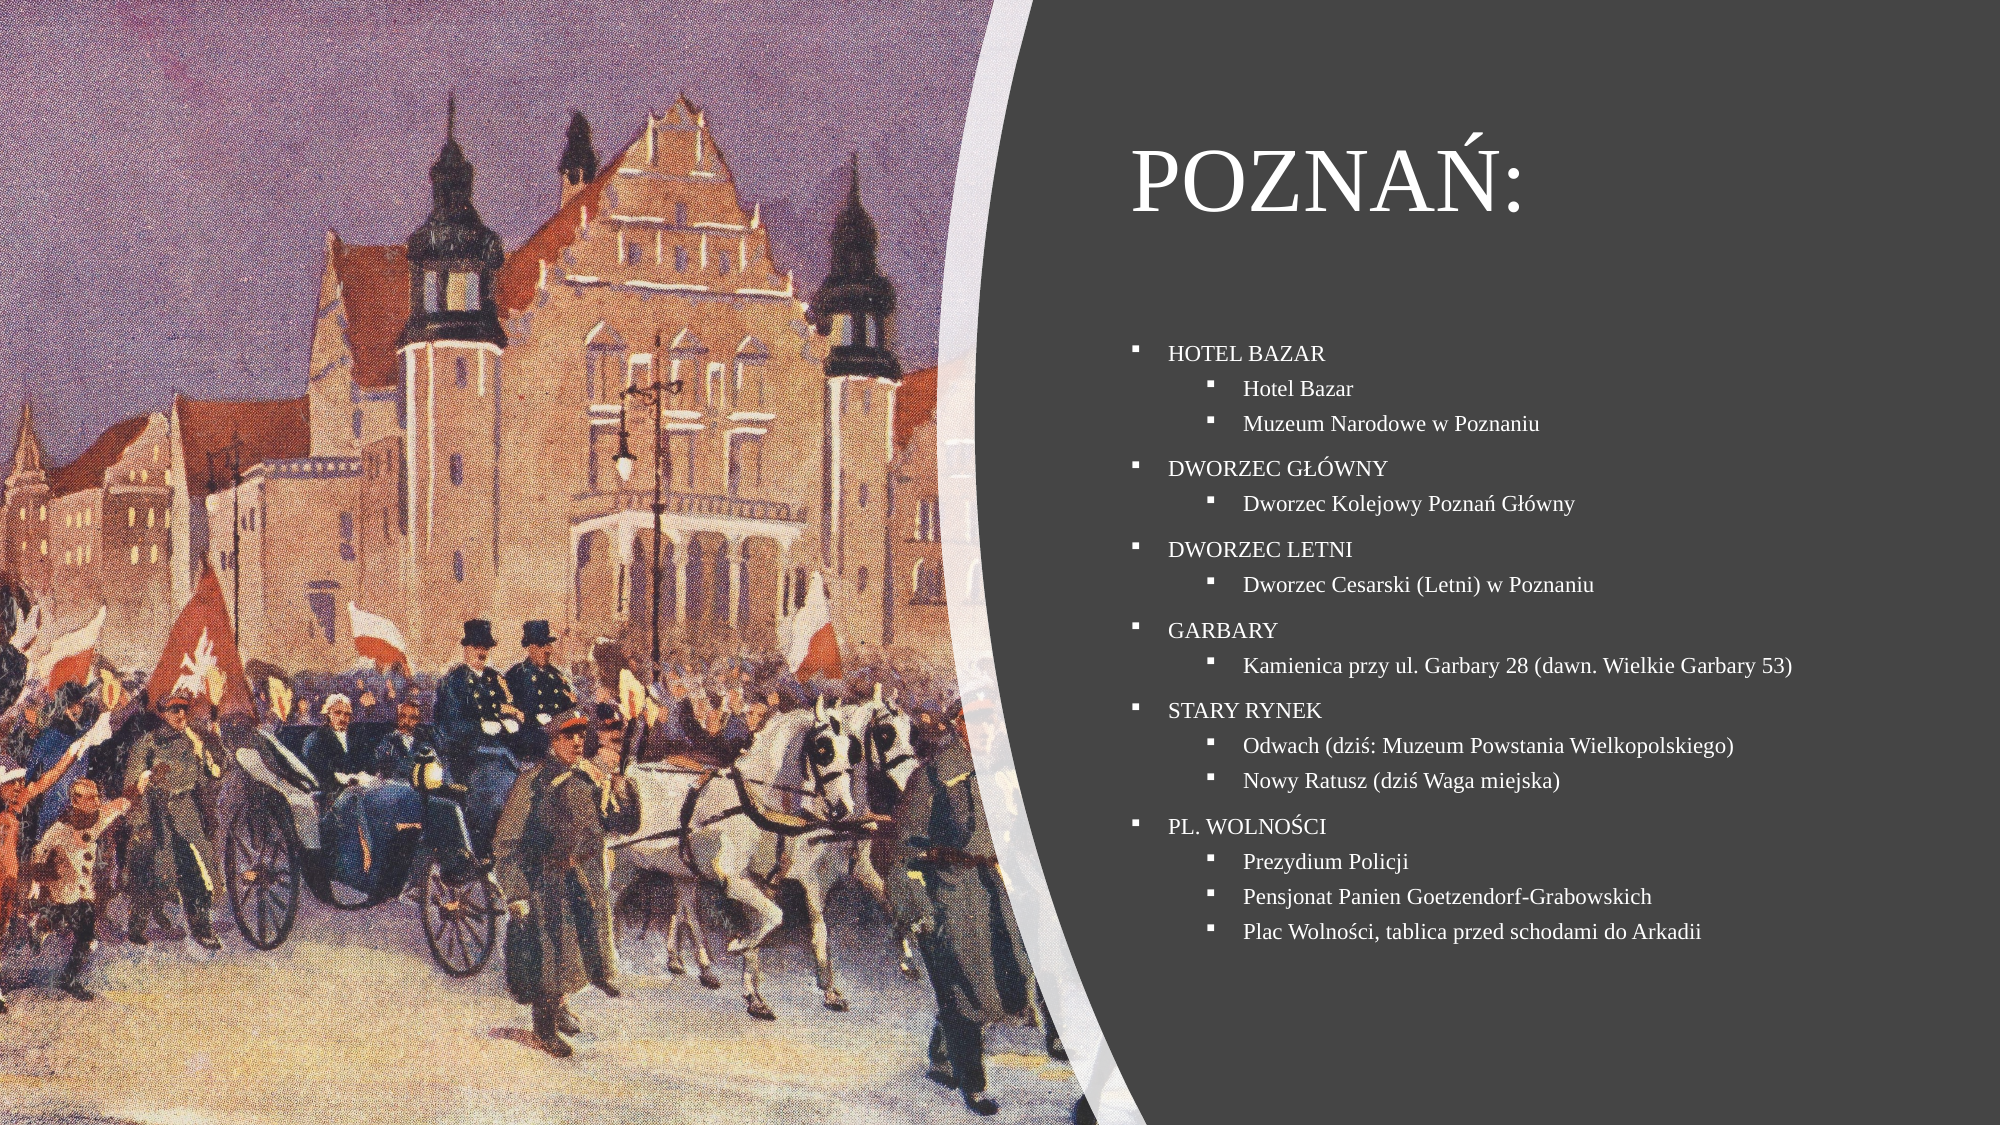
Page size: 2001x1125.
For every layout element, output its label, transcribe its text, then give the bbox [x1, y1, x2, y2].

text_box [1150, 0, 2000, 1125]
list HOTEL BAZAR Hotel Bazar Muzeum Narodowe w Poznaniu DWORZEC GŁÓWNY Dworzec Kolejowy Poznań Główny DWORZEC LETNI Dworzec Cesarski (Letni) w Poznaniu GARBARY Kamienica przy ul. Garbary 28 (dawn. Wielkie Garbary 53) STARY RYNEK Odwach (dziś: Muzeum Powstania Wielkopolskiego) Nowy Ratusz (dziś Waga miejska) PL. WOLNOŚCI Prezydium Policji Pensjonat Panien Goetzendorf-Grabowskich Plac Wolności, tablica przed schodami do Arkadii [1150, 333, 1907, 856]
title POZNAŃ: [1150, 73, 1907, 291]
picture [0, 0, 1150, 1125]
